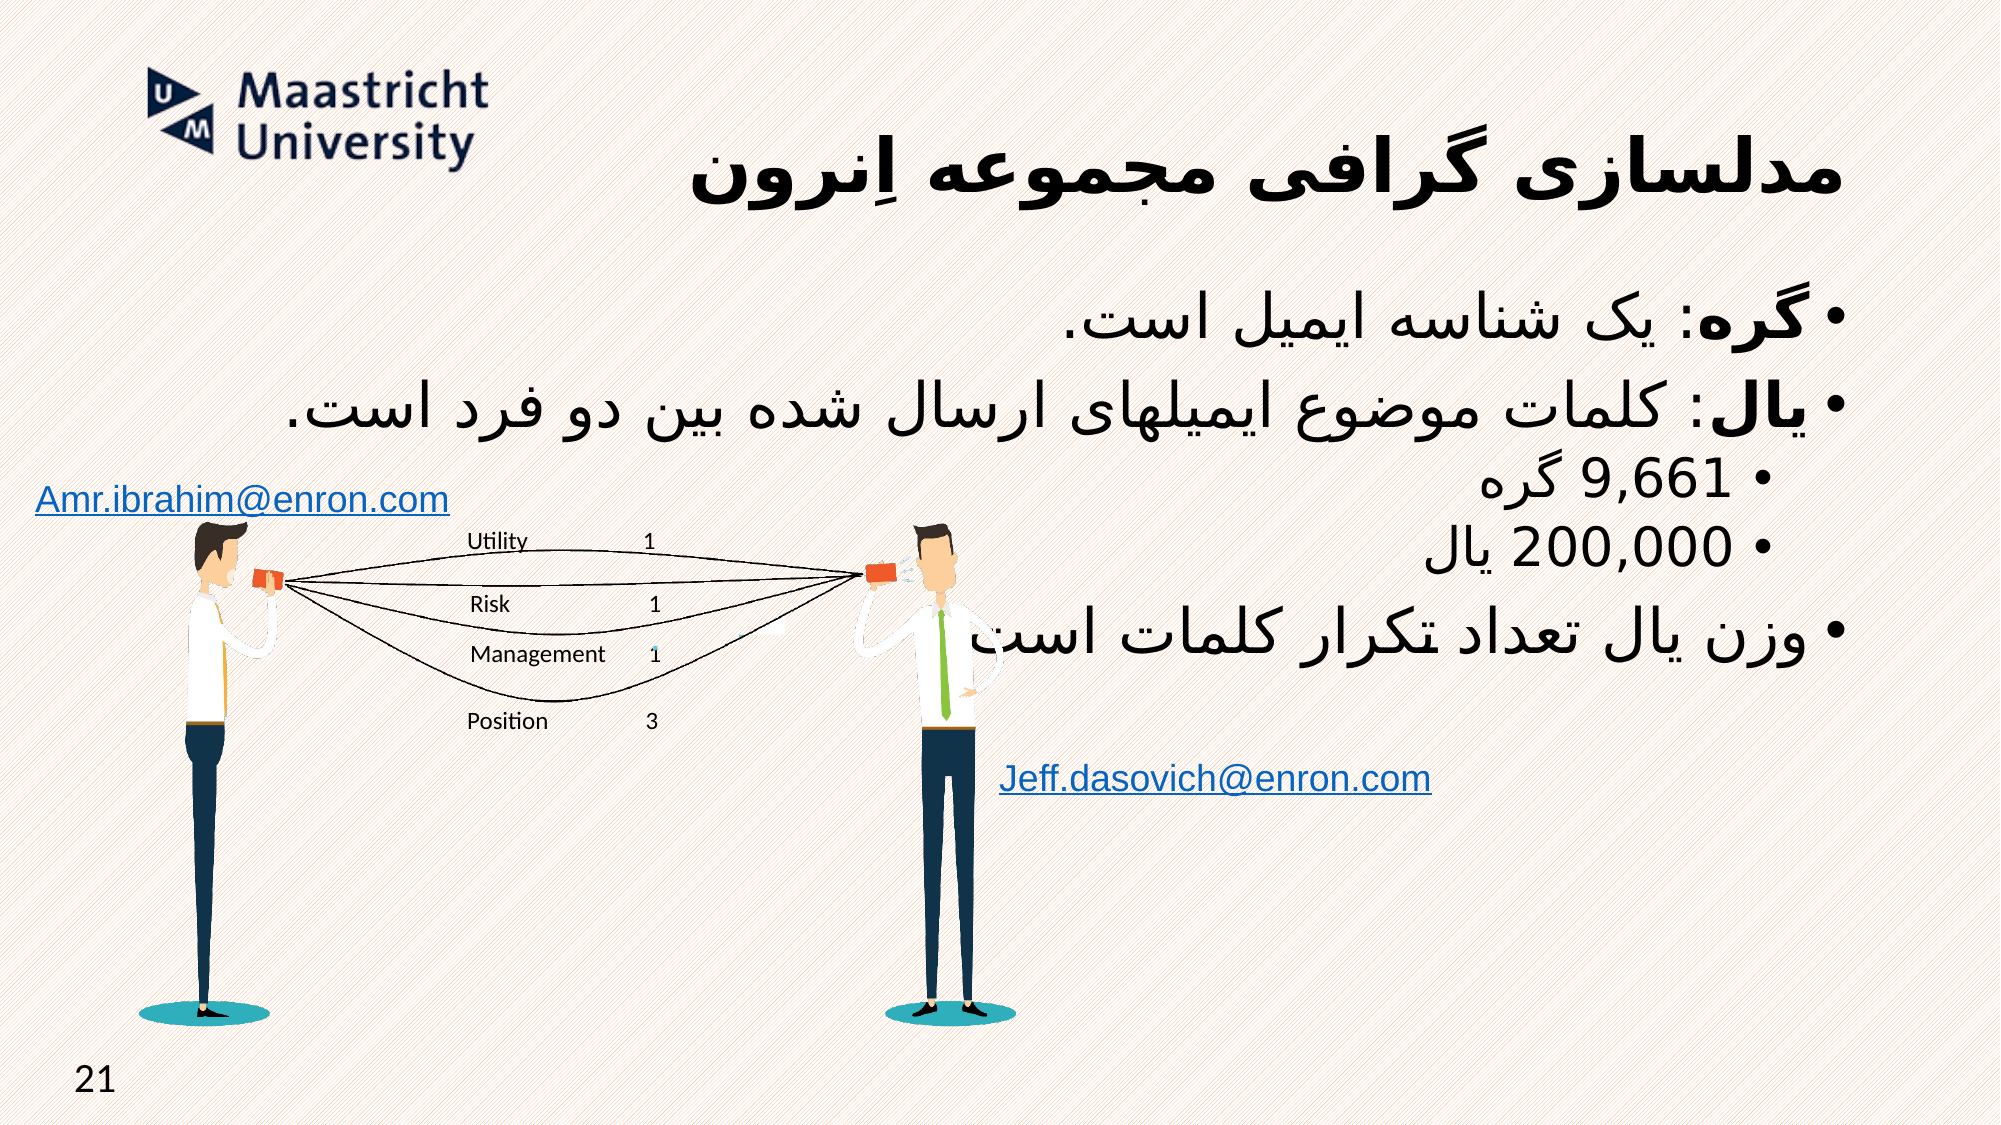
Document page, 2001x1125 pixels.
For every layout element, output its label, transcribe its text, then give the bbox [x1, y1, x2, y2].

list گره: یک شناسه ایمیل است. یال: کلمات موضوع ایمیل‏های ارسال شده بین دو فرد است. 9,661 گره 200,000 یال وزن یال تعداد تکرار کلمات است. [137, 277, 1863, 992]
title مدل‏سازی گرافی مجموعه اِنرون [137, 59, 1863, 277]
text_box 21 [59, 1100, 191, 1109]
text_box Amr.ibrahim@enron.com [20, 464, 32, 527]
picture [124, 0, 511, 270]
picture [32, 446, 1121, 1100]
text_box Jeff.dasovich@enron.com [1121, 743, 1447, 806]
